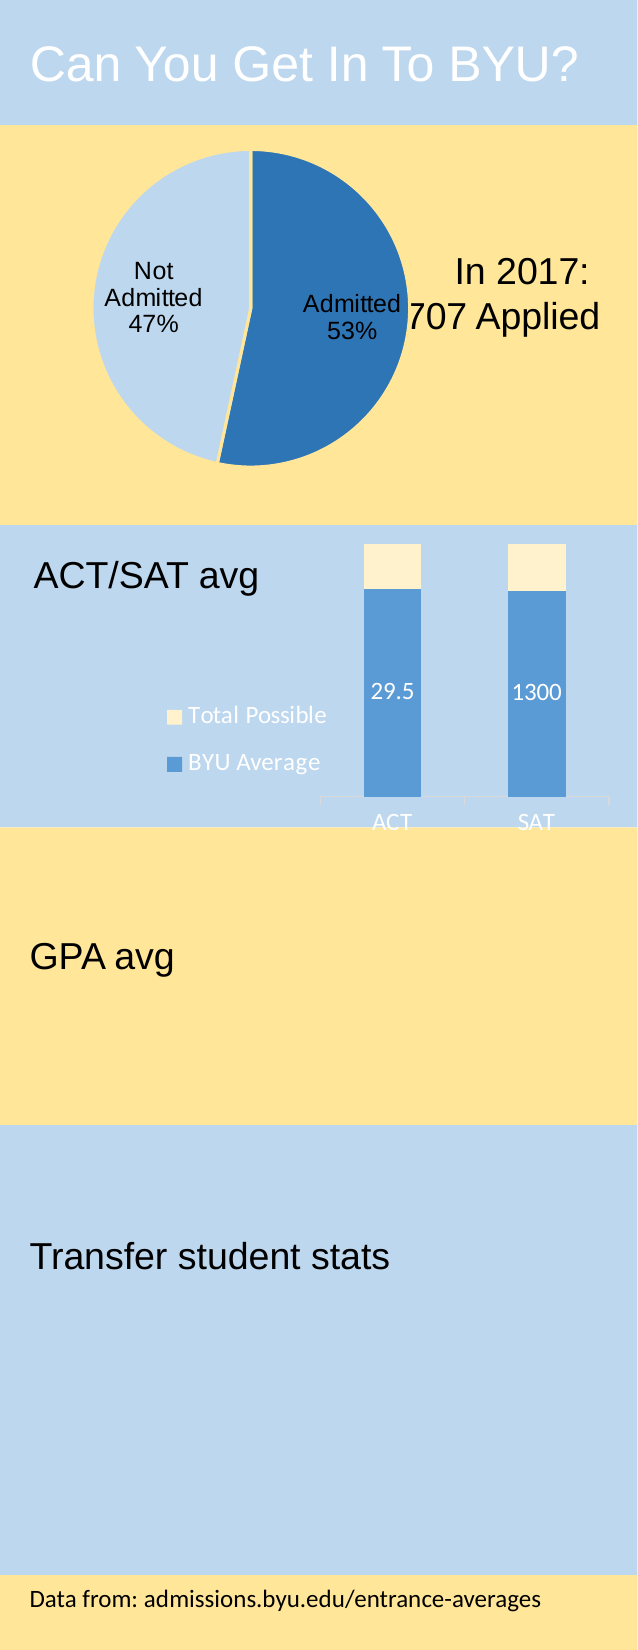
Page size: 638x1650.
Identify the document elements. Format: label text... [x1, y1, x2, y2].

text_box In 2017: 13,707 Applied [481, 239, 615, 345]
text_box GPA avg [14, 924, 615, 985]
text_box [0, 524, 638, 828]
text_box [0, 1126, 638, 1576]
text_box Can You Get In To BYU? [14, 24, 638, 100]
text_box [0, 0, 638, 124]
text_box [0, 1576, 638, 1650]
chart [121, 537, 619, 843]
text_box [0, 828, 638, 1126]
text_box Data from: admissions.byu.edu/entrance-averages [14, 1575, 615, 1620]
chart [0, 142, 481, 474]
text_box [0, 124, 638, 524]
text_box ACT/SAT avg [18, 543, 121, 604]
text_box Transfer student stats [14, 1224, 615, 1285]
